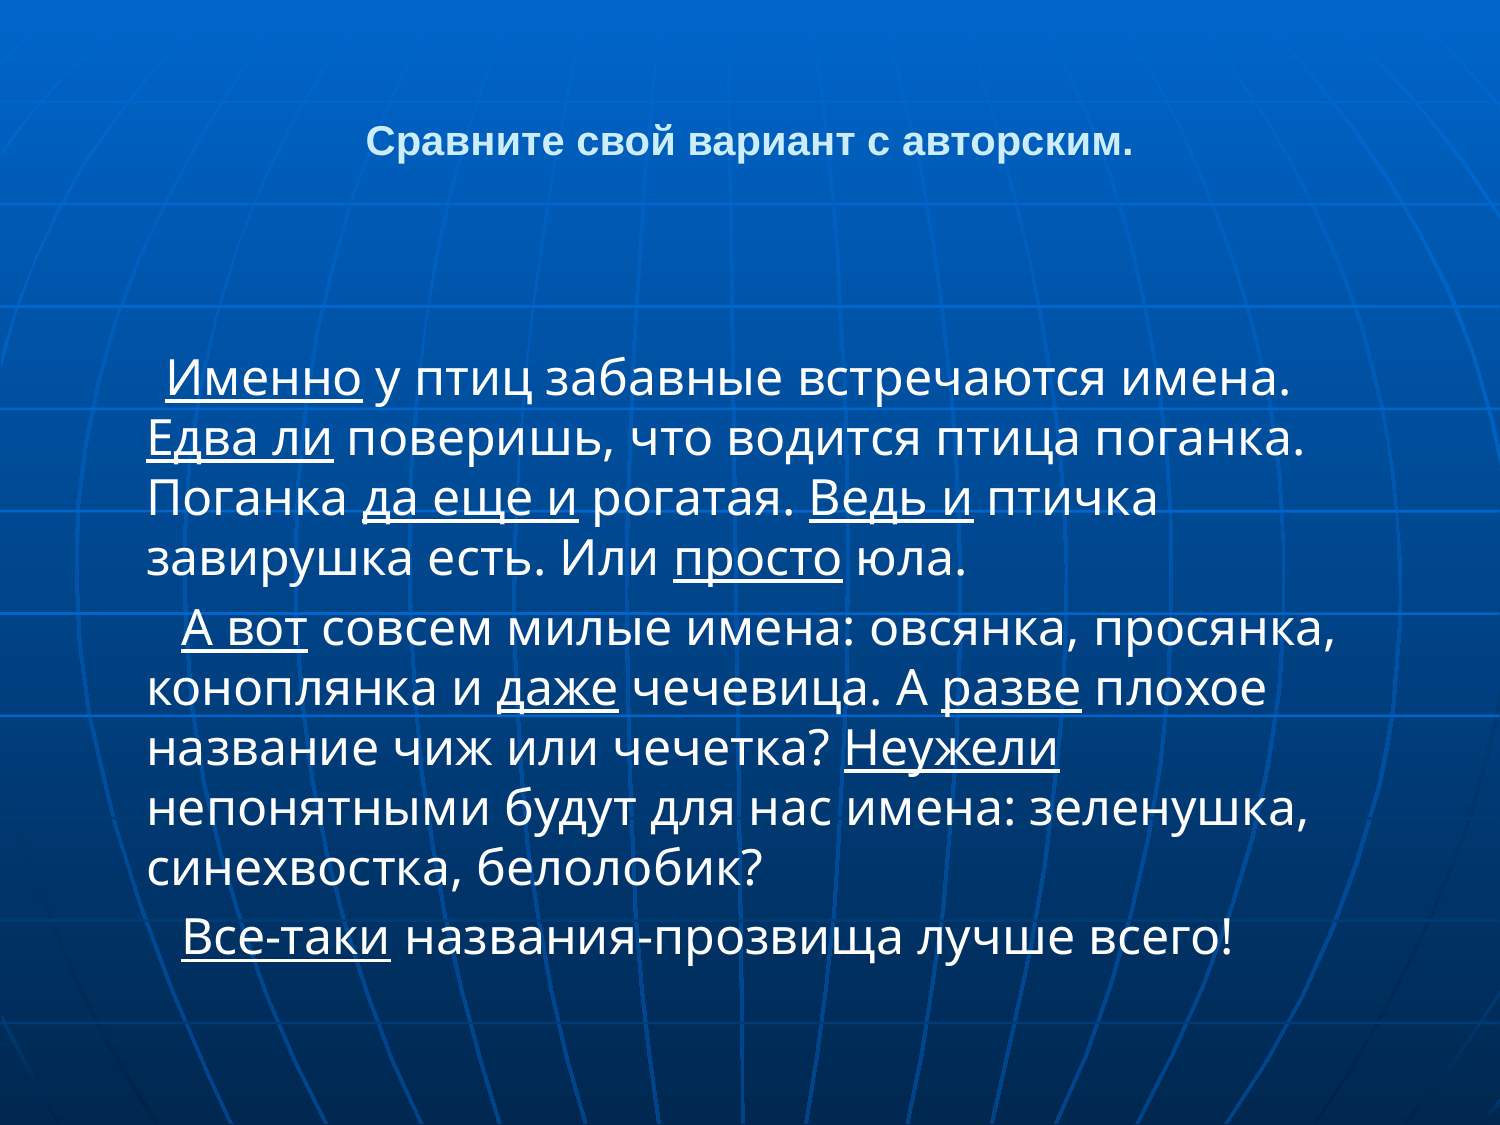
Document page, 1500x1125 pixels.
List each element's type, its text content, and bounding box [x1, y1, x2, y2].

list Именно у птиц забавные встречаются имена. Едва ли поверишь, что водится птица поганка. Поганка да еще и рогатая. Ведь и птичка завирушка есть. Или просто юла. А вот совсем милые имена: овсянка, просянка, коноплянка и даже чечевица. А разве плохое название чиж или чечетка? Неужели непонятными будут для нас имена: зеленушка, синехвостка, белолобик? Все-таки названия-прозвища лучше всего! [74, 337, 1426, 1081]
title Сравните свой вариант с авторским. [74, 45, 1426, 233]
